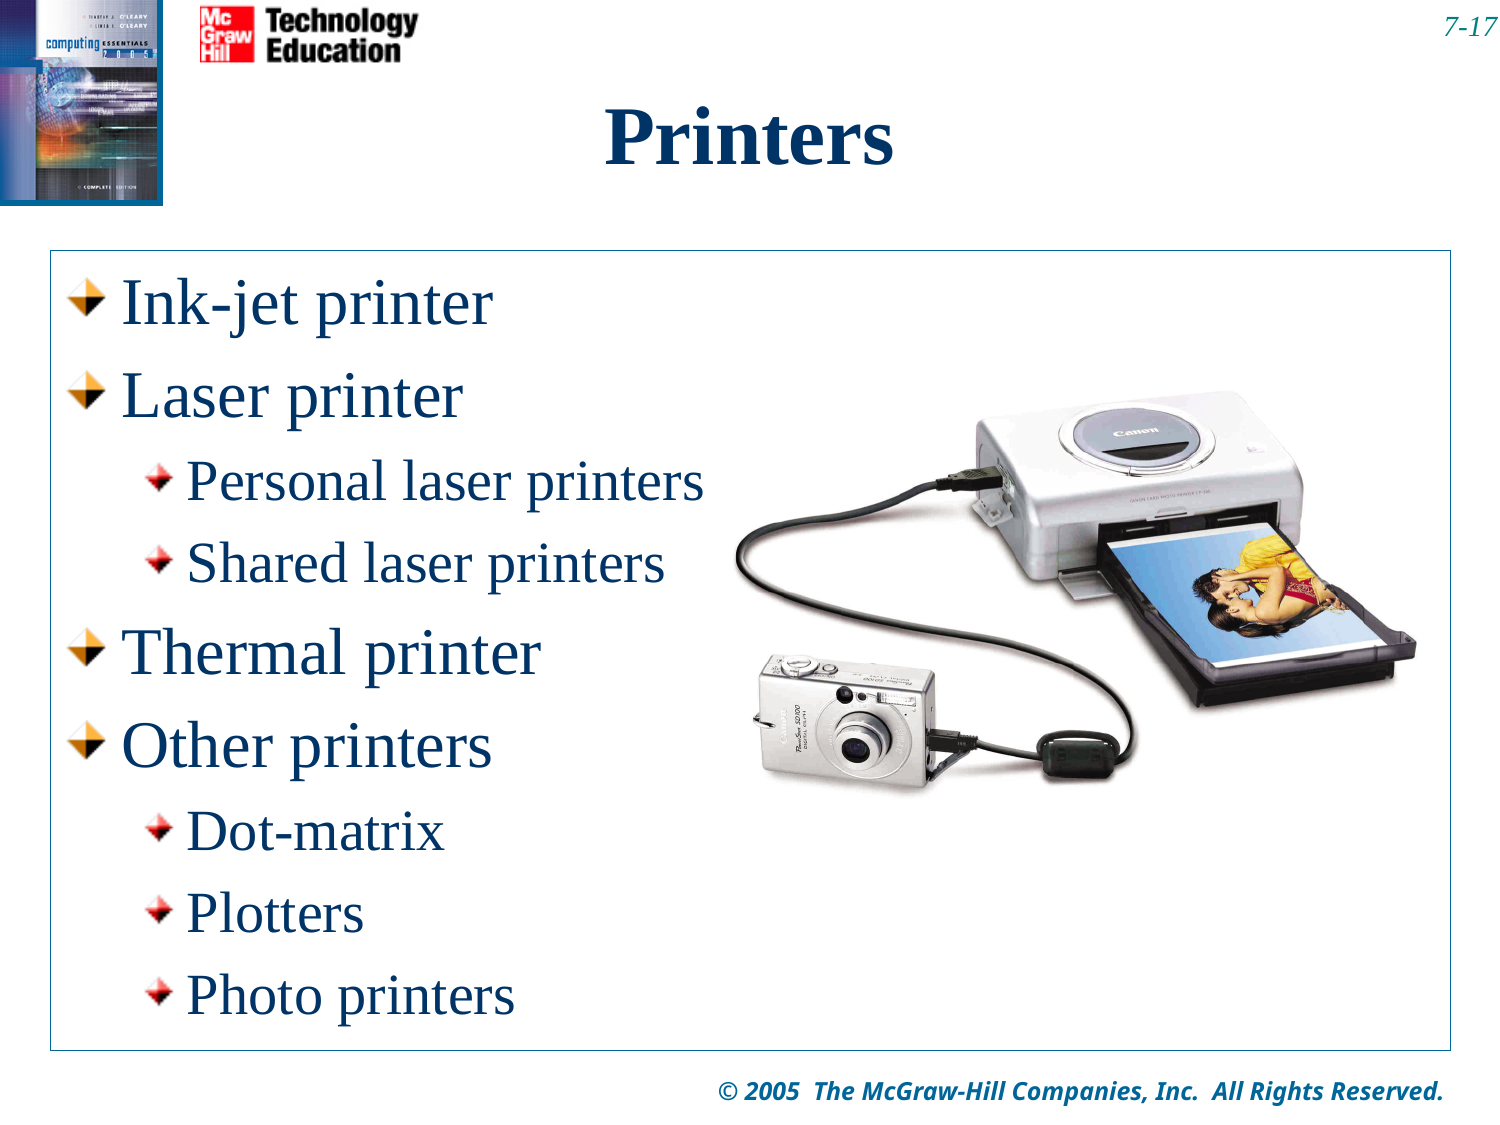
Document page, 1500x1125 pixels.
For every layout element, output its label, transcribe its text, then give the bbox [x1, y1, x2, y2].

picture [140, 458, 177, 496]
list Ink-jet printer Laser printer Personal laser printers Shared laser printers Thermal printer Other printers Dot-matrix Plotters Photo printers [50, 249, 1451, 1051]
picture [140, 808, 177, 846]
picture [140, 972, 177, 1010]
picture [724, 382, 1422, 804]
title Printers [75, 37, 1425, 225]
picture [140, 890, 177, 928]
picture [65, 719, 108, 762]
picture [65, 626, 108, 669]
picture [65, 276, 108, 319]
picture [65, 369, 108, 412]
picture [140, 540, 177, 578]
slide_number 7-17 [1412, 0, 1500, 50]
picture [200, 0, 427, 37]
picture [0, 0, 156, 199]
